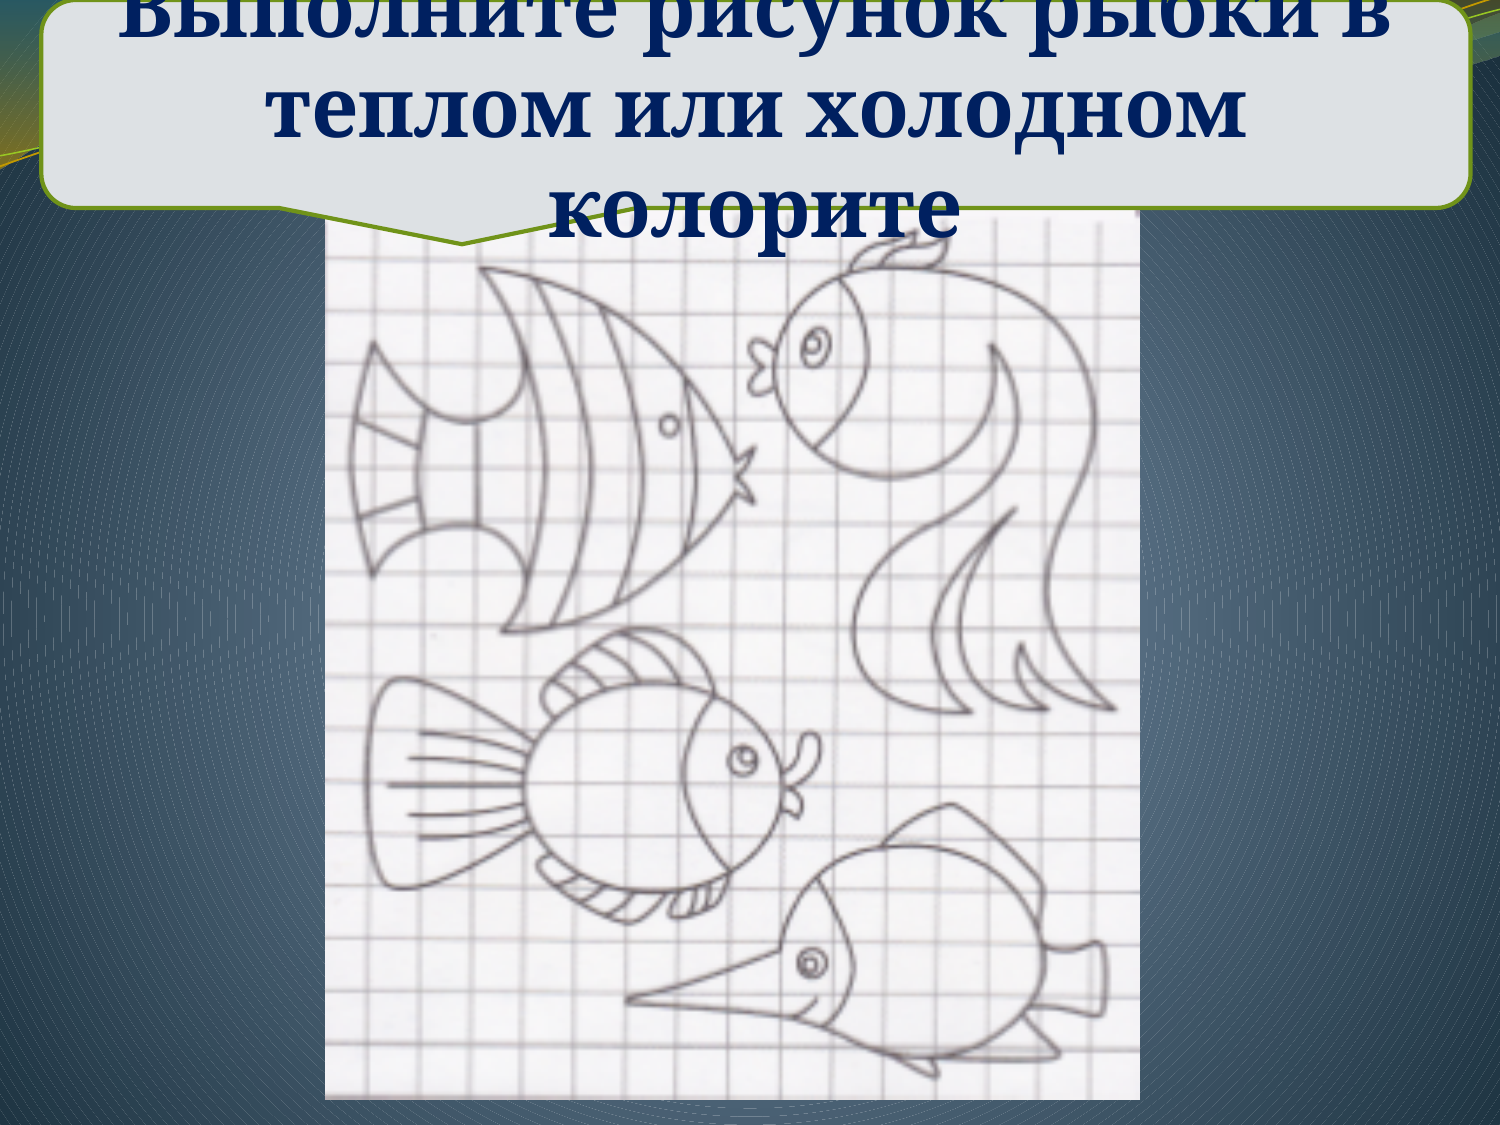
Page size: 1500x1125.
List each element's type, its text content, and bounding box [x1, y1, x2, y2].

picture [325, 207, 1141, 1100]
text_box Выполните рисунок рыбки в теплом или холодном колорите [39, 0, 1473, 218]
